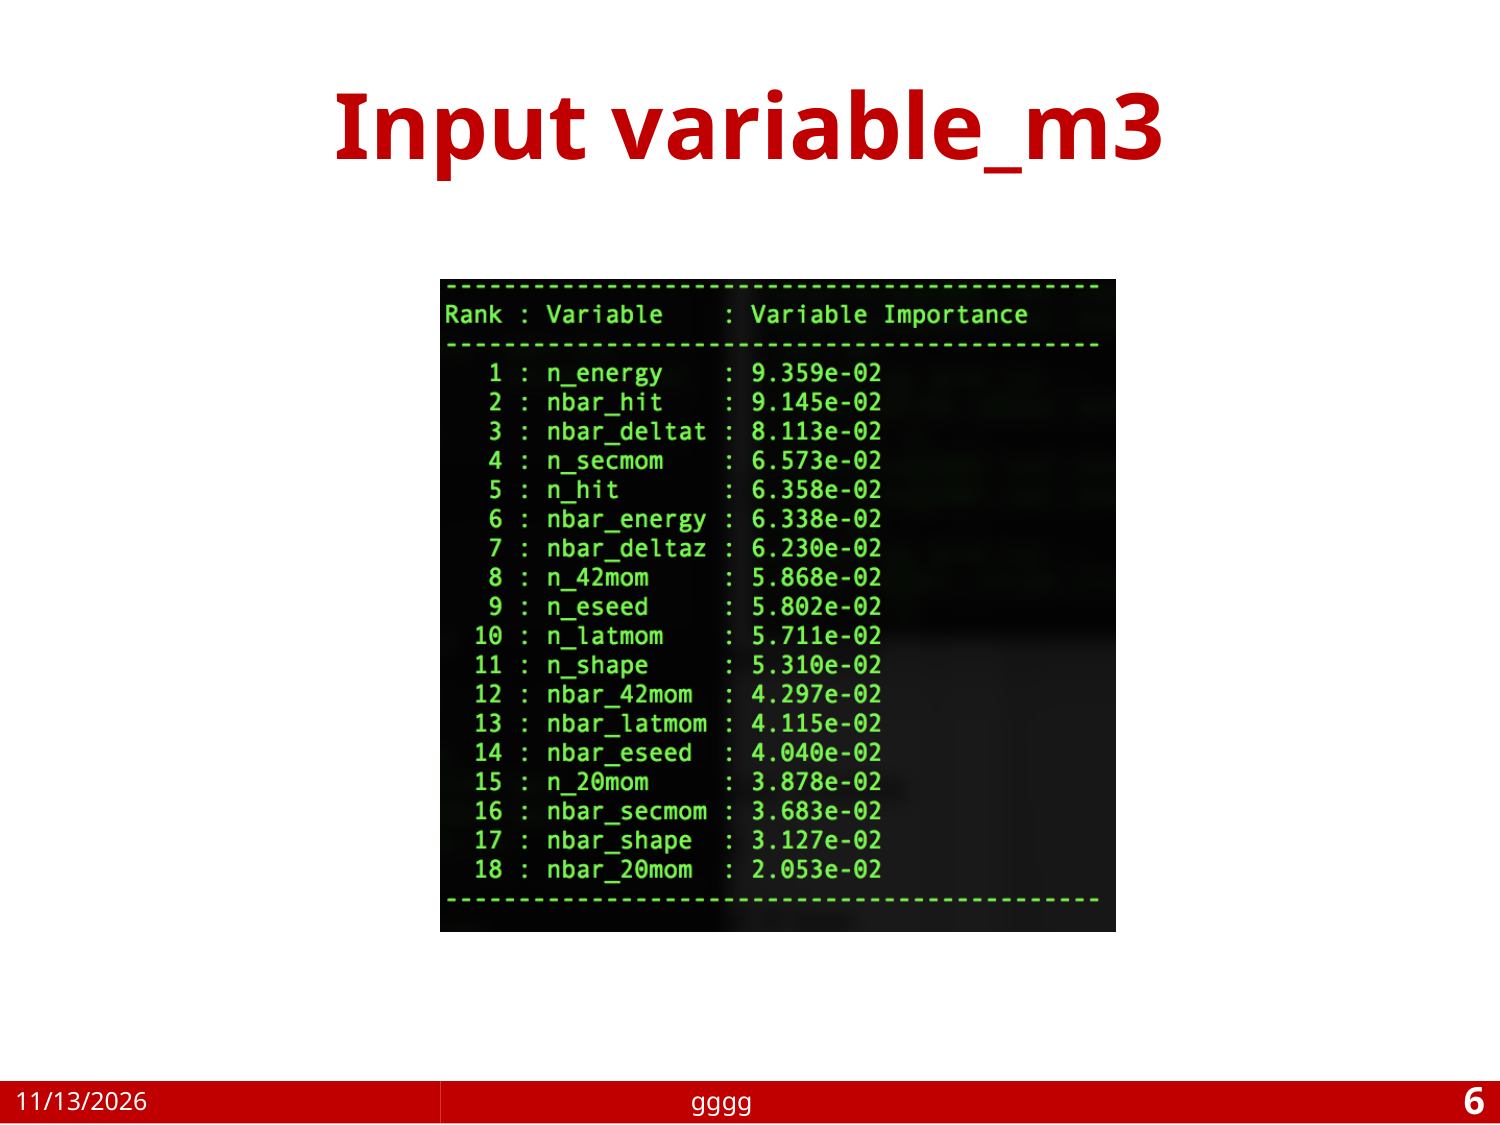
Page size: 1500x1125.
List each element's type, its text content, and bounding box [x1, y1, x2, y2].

slide_number 6 [1003, 1081, 1500, 1124]
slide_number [0, 1081, 440, 1124]
title Input variable_m3 [103, 21, 1397, 239]
picture [440, 279, 1116, 932]
footer gggg [440, 1081, 1003, 1124]
